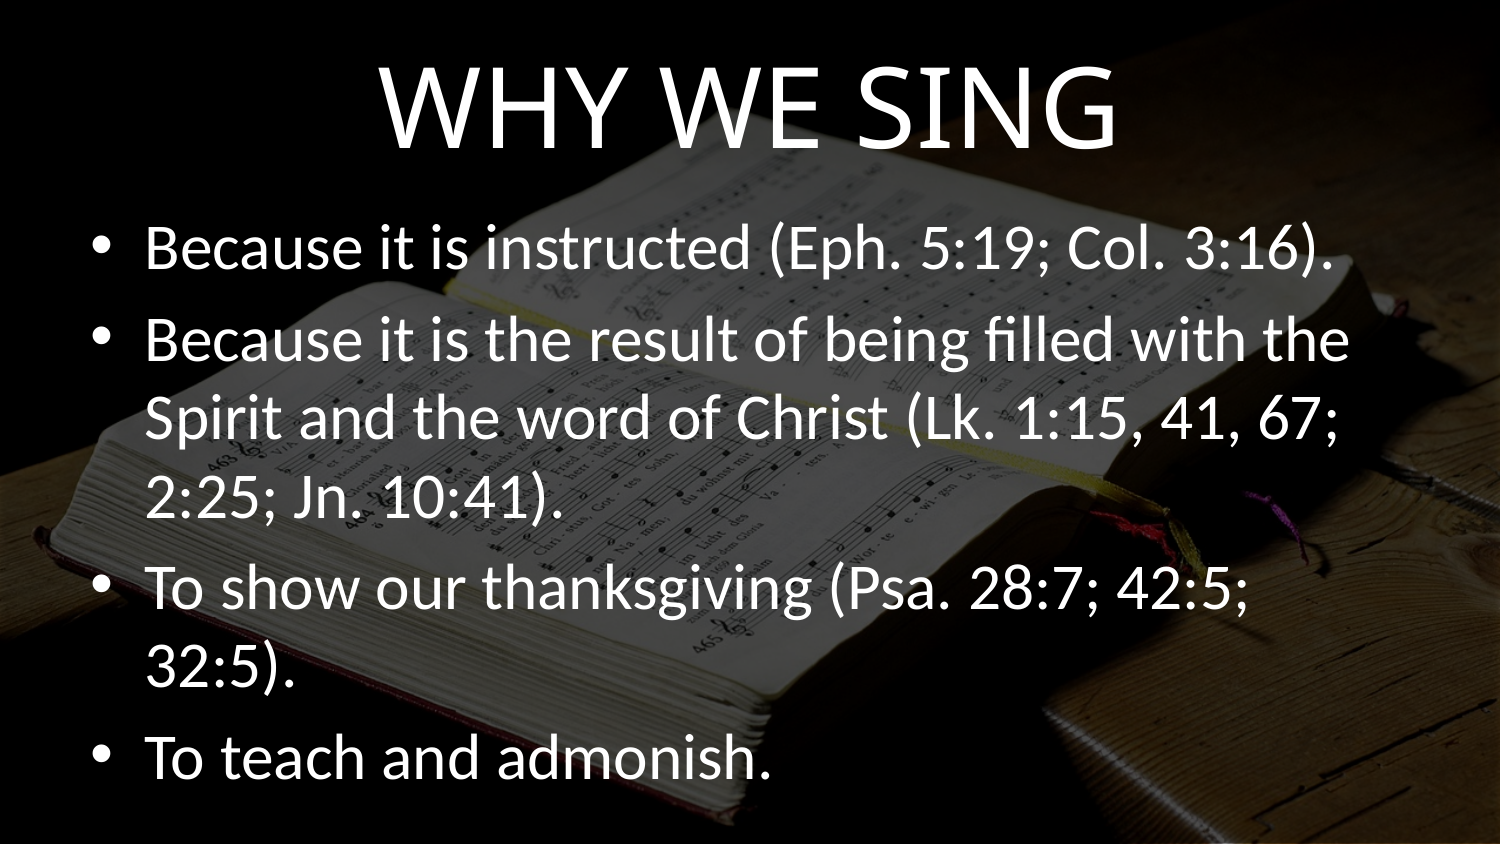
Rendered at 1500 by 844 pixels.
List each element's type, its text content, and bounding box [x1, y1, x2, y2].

picture [0, 0, 1500, 844]
list Because it is instructed (Eph. 5:19; Col. 3:16). Because it is the result of being filled with the Spirit and the word of Christ (Lk. 1:15, 41, 67; 2:25; Jn. 10:41). To show our thanksgiving (Psa. 28:7; 42:5; 32:5). To teach and admonish. [75, 196, 1425, 803]
title Why We Sing [75, 33, 1425, 175]
